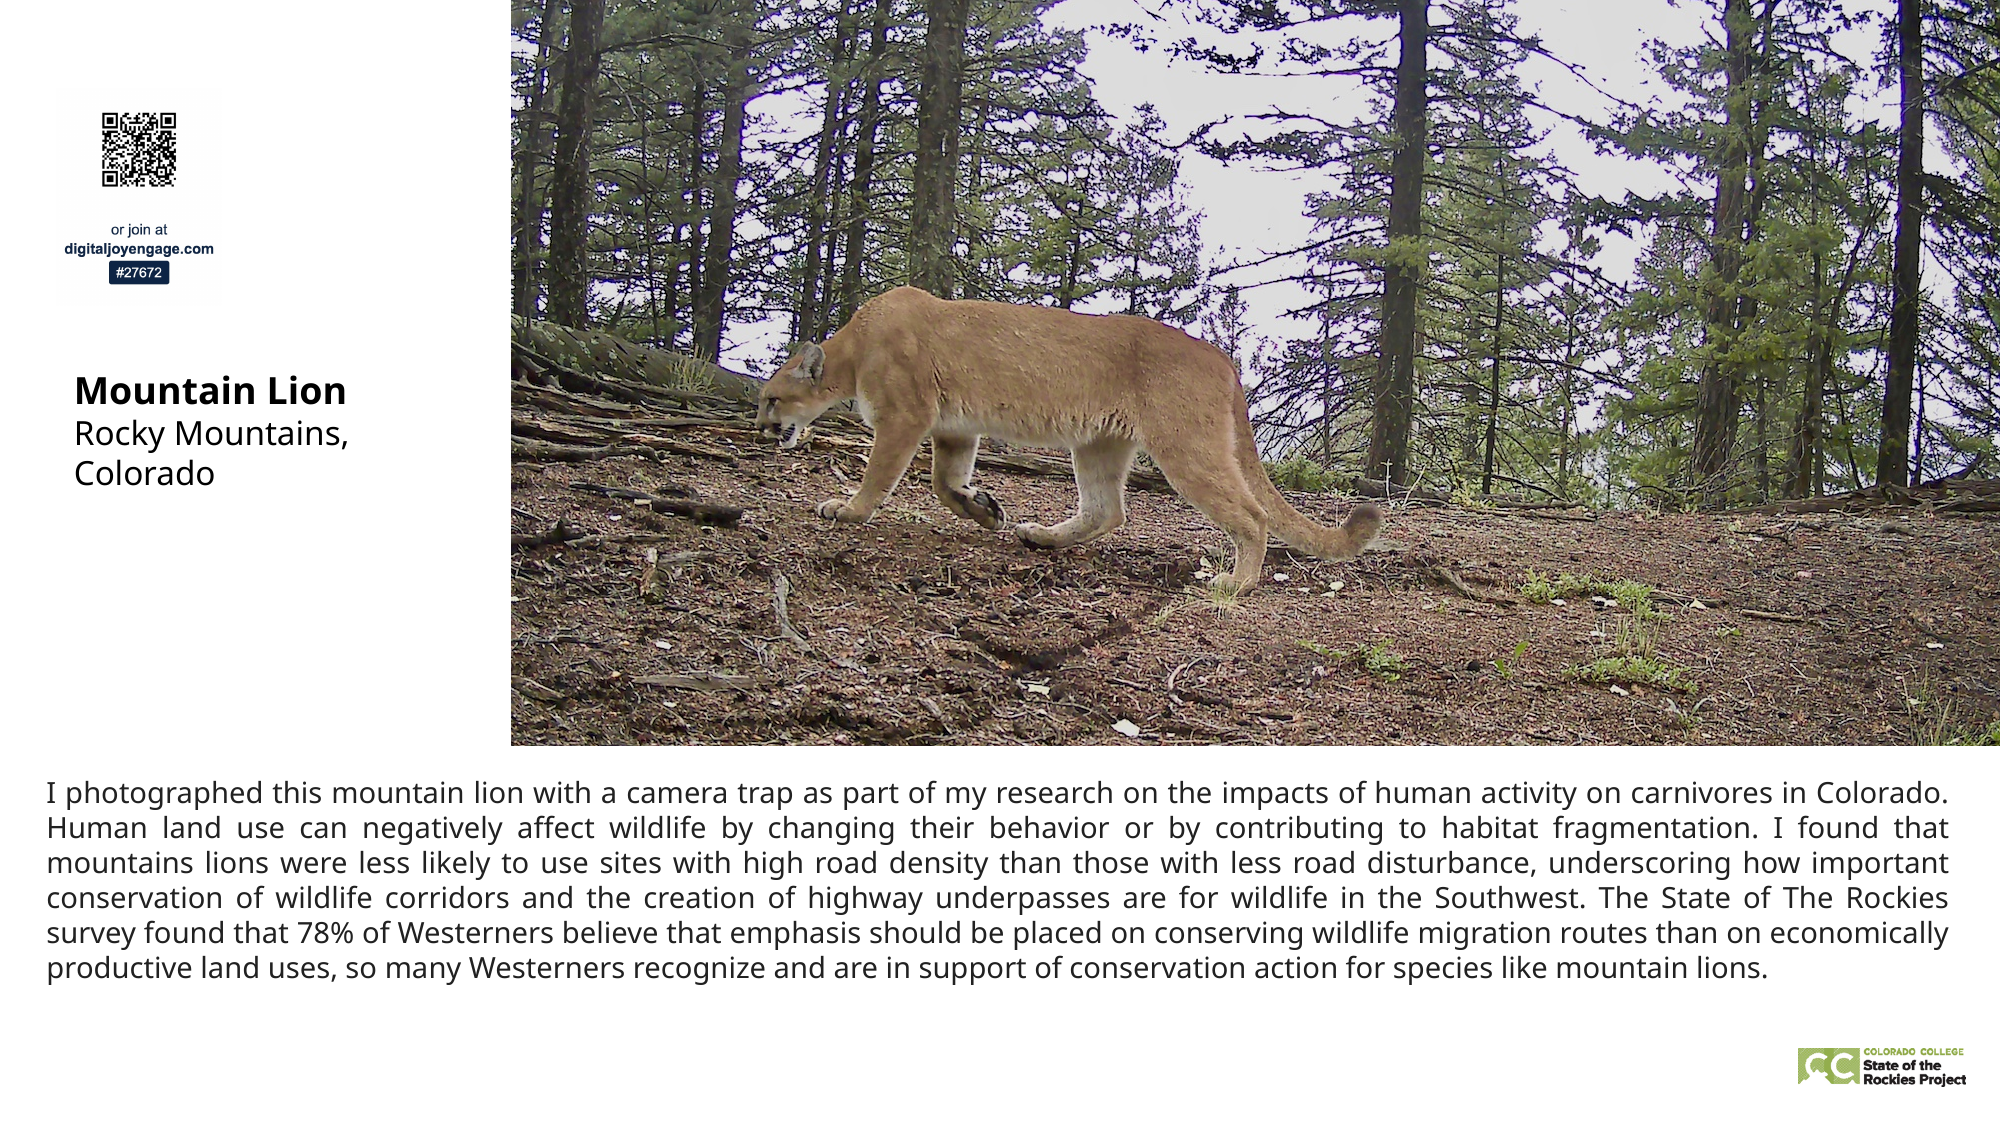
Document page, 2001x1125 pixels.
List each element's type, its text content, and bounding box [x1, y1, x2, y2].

picture [56, 88, 223, 306]
text_box I photographed this mountain lion with a camera trap as part of my research on the impacts of human activity on carnivores in Colorado. Human land use can negatively affect wildlife by changing their behavior or by contributing to habitat fragmentation. I found that mountains lions were less likely to use sites with high road density than those with less road disturbance, underscoring how important conservation of wildlife corridors and the creation of highway underpasses are for wildlife in the Southwest. The State of The Rockies survey found that 78% of Westerners believe that emphasis should be placed on conserving wildlife migration routes than on economically productive land uses, so many Westerners recognize and are in support of conservation action for species like mountain lions. [31, 766, 1966, 992]
picture [1798, 1048, 1967, 1087]
text_box Mountain Lion Rocky Mountains, Colorado [59, 359, 385, 500]
picture [510, 0, 2000, 747]
